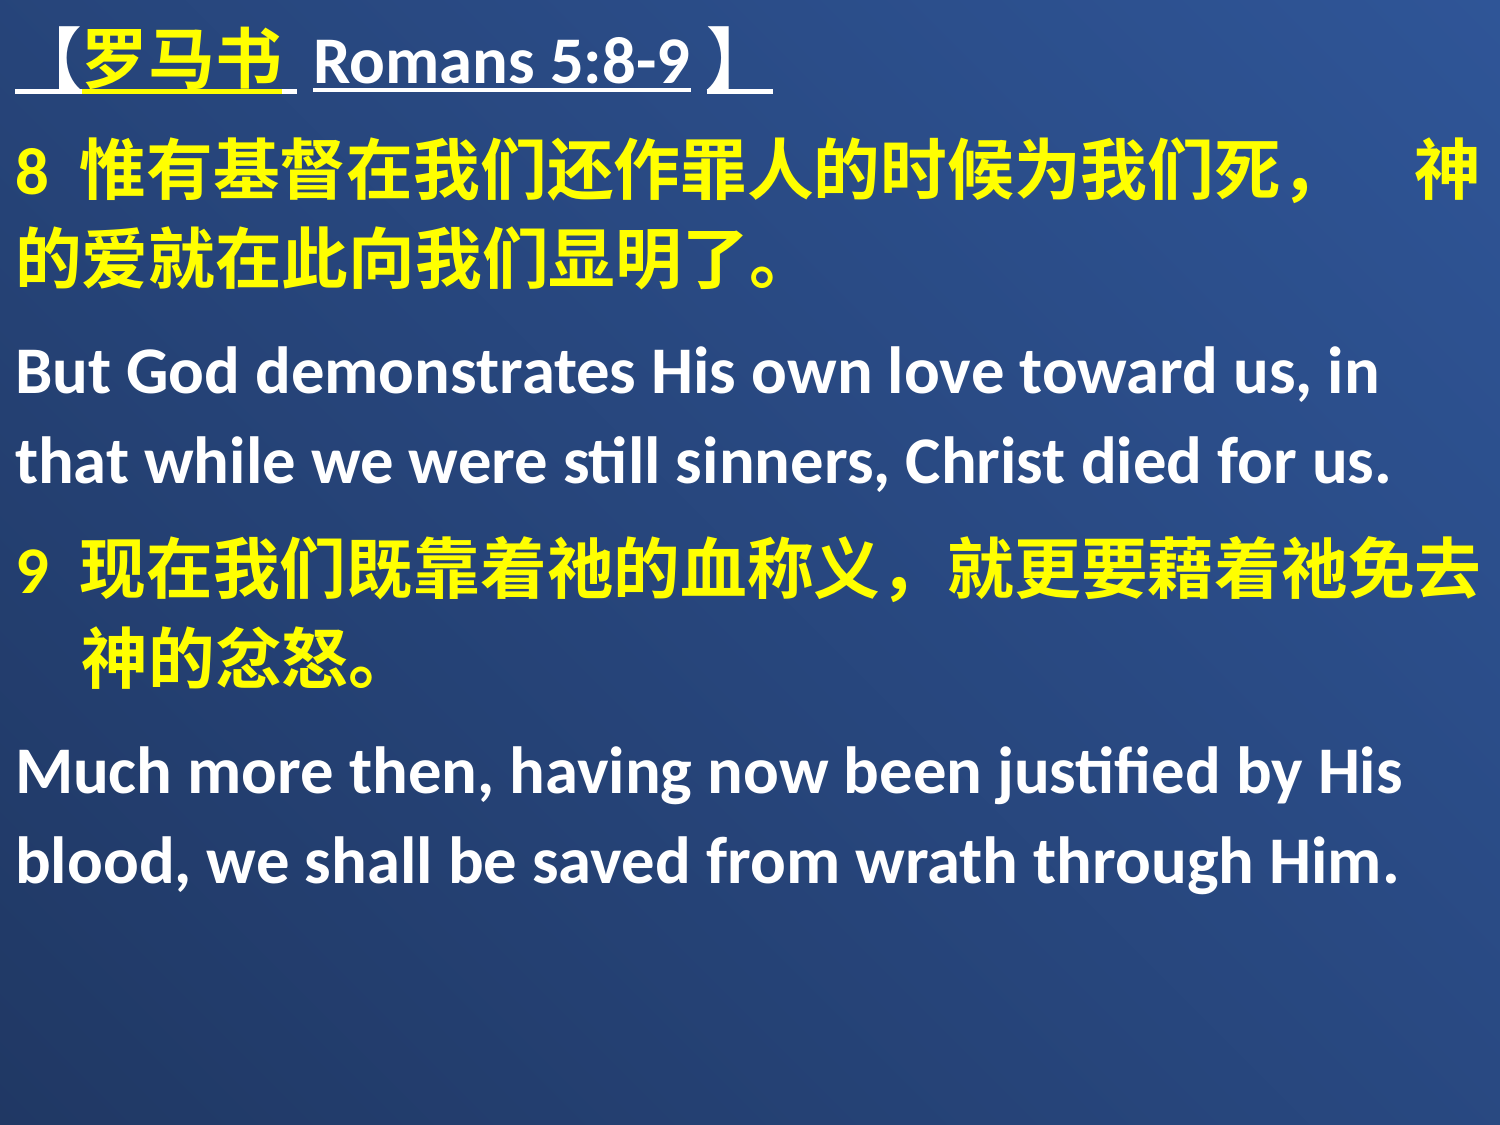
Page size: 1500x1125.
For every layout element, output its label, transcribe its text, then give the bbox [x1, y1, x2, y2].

subtitle 【罗马书 Romans 5:8-9】 8 惟有基督在我们还作罪人的时候为我们死， 神的爱就在此向我们显明了。 But God demonstrates His own love toward us, in that while we were still sinners, Christ died for us. 9 现在我们既靠着祂的血称义，就更要藉着祂免去 神的忿怒。 Much more then, having now been justified by His blood, we shall be saved from wrath through Him. [0, 0, 1500, 1125]
